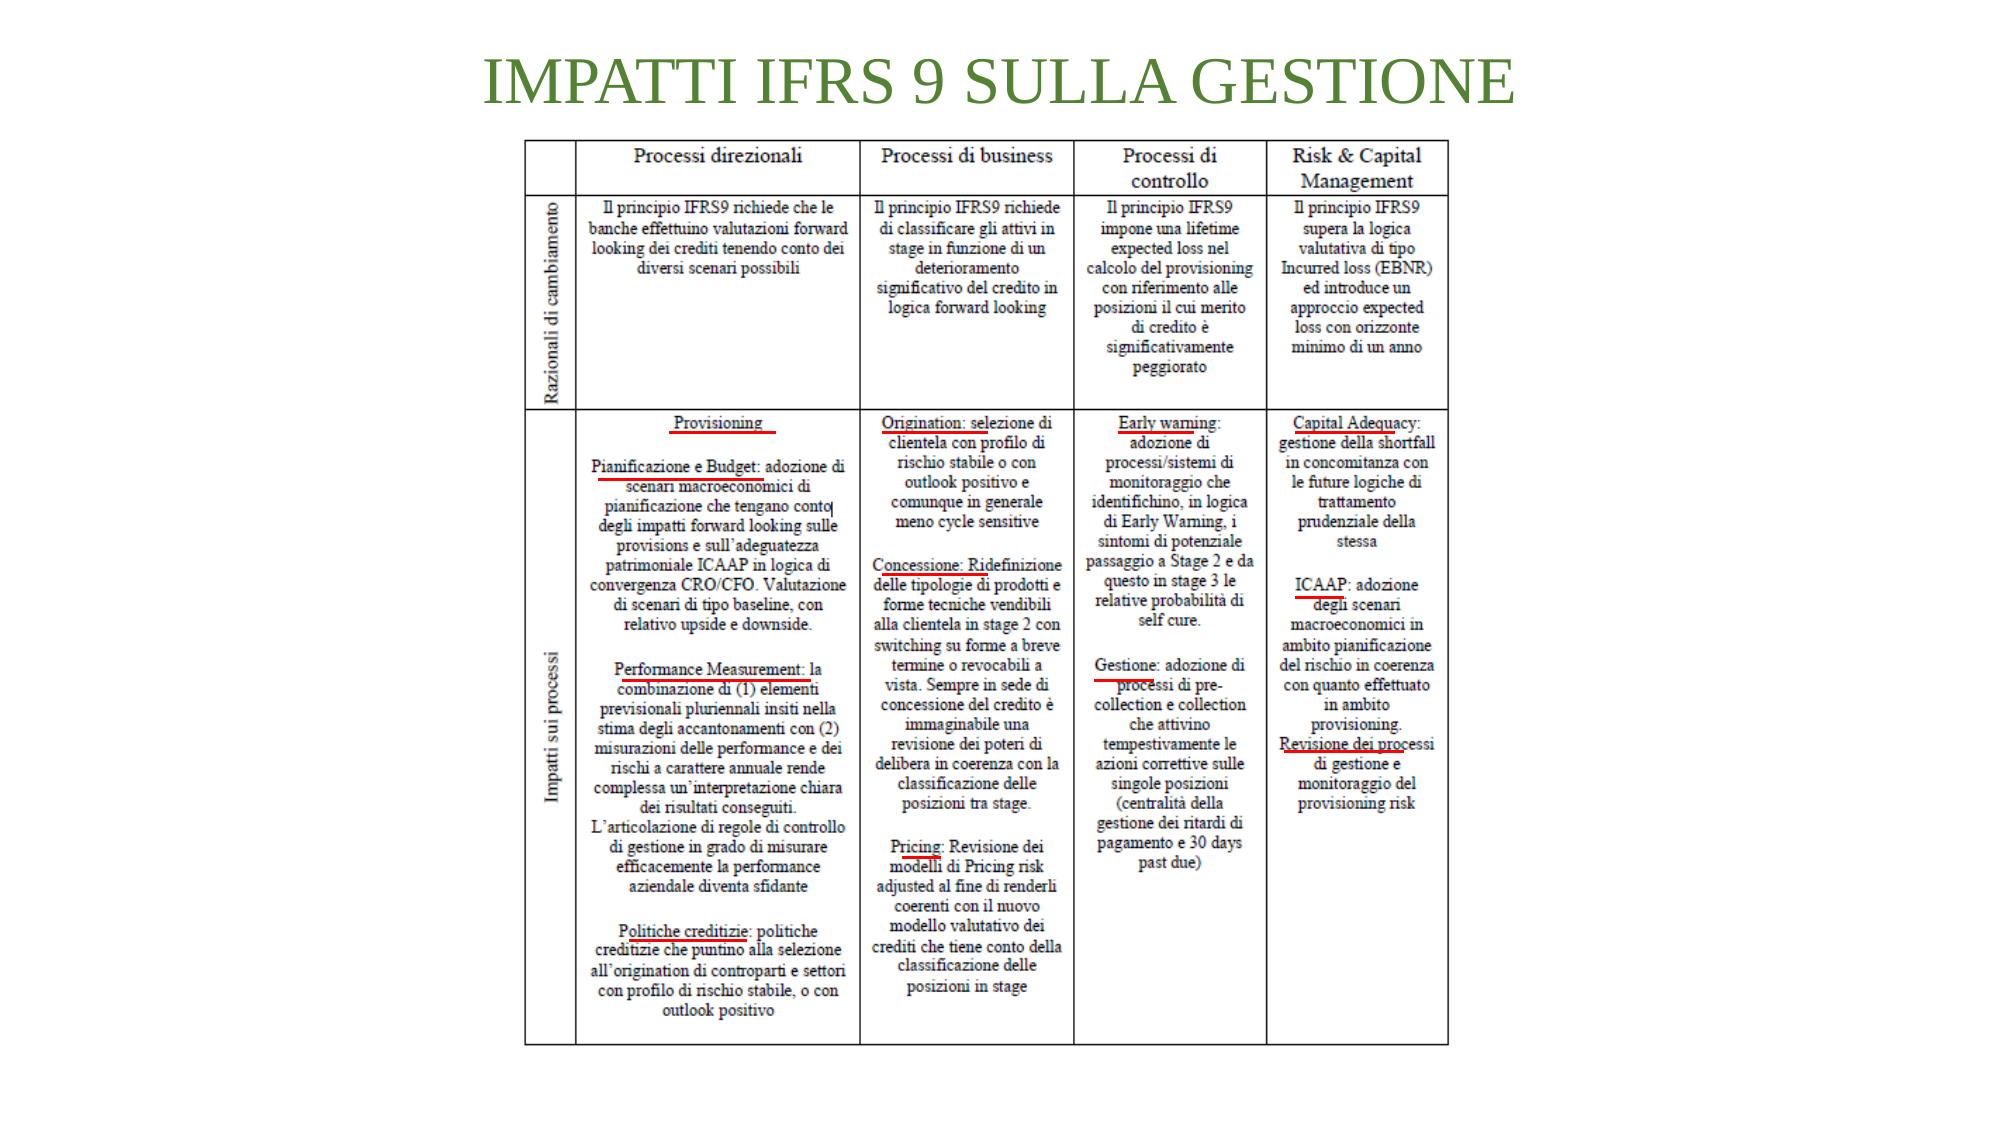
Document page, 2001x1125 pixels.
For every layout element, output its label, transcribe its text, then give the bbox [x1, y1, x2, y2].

picture [512, 133, 1473, 1054]
title IMPATTI IFRS 9 SULLA GESTIONE [326, 30, 1674, 134]
